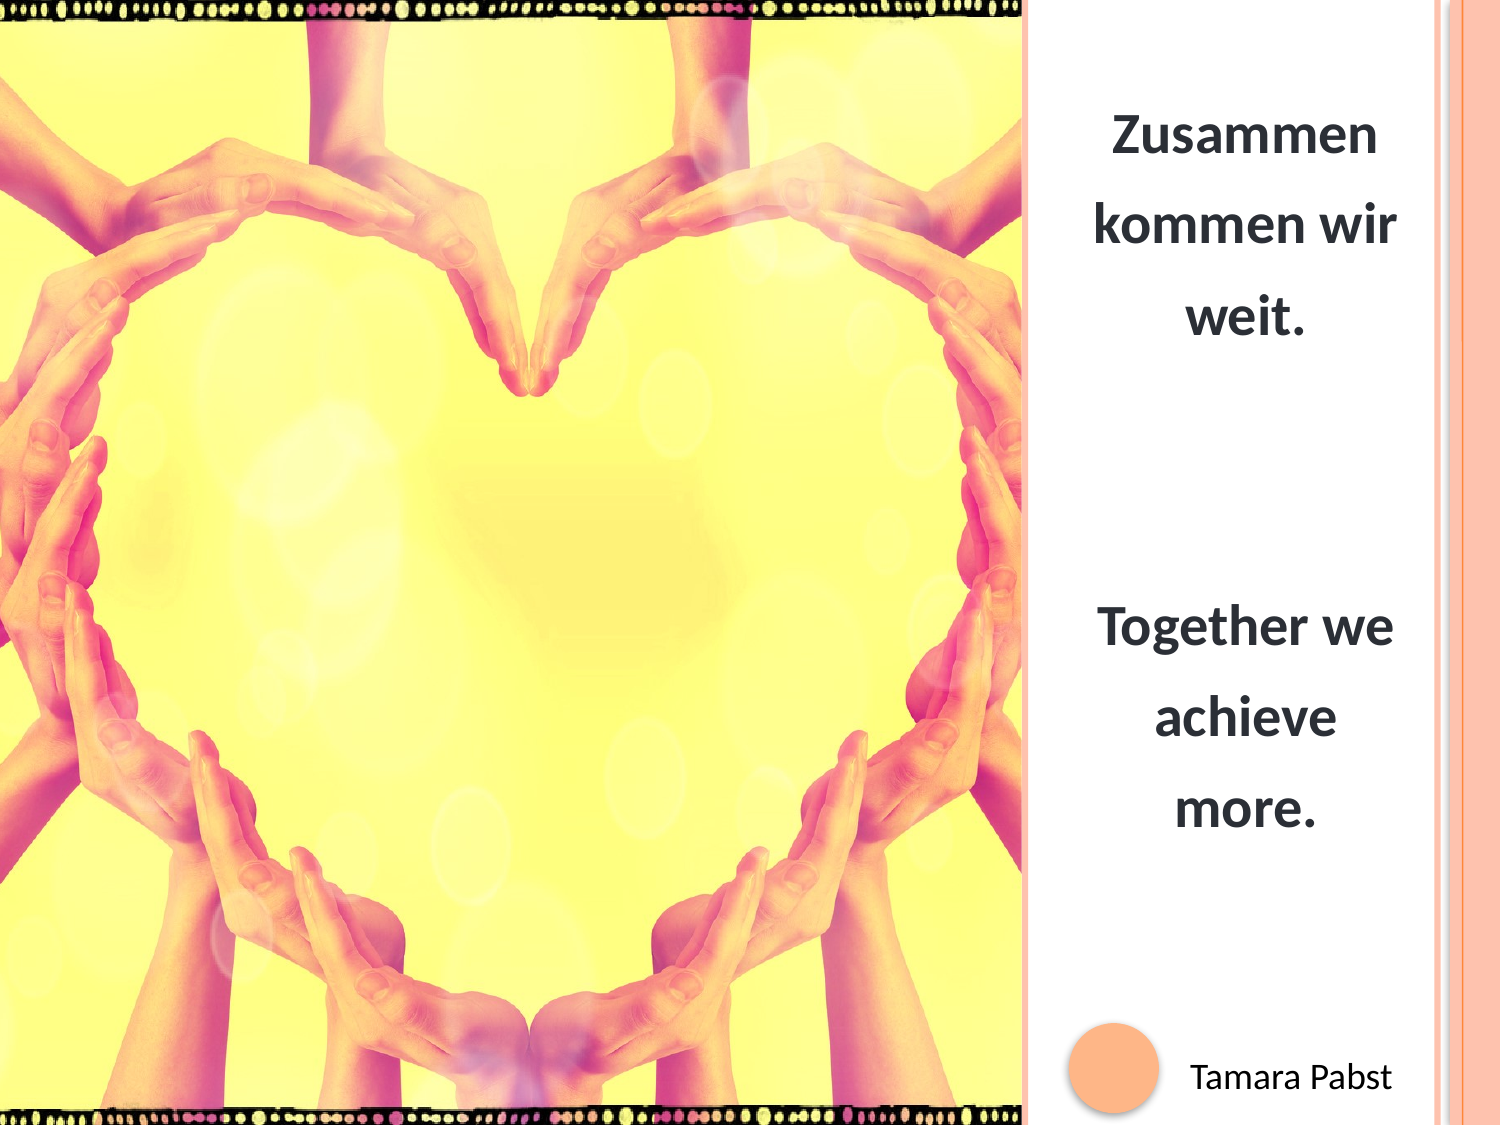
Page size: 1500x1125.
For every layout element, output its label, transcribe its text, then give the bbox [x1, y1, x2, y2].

list Zusammen kommen wir weit. Together we achieve more. [1068, 66, 1424, 941]
picture [0, 0, 1023, 1125]
